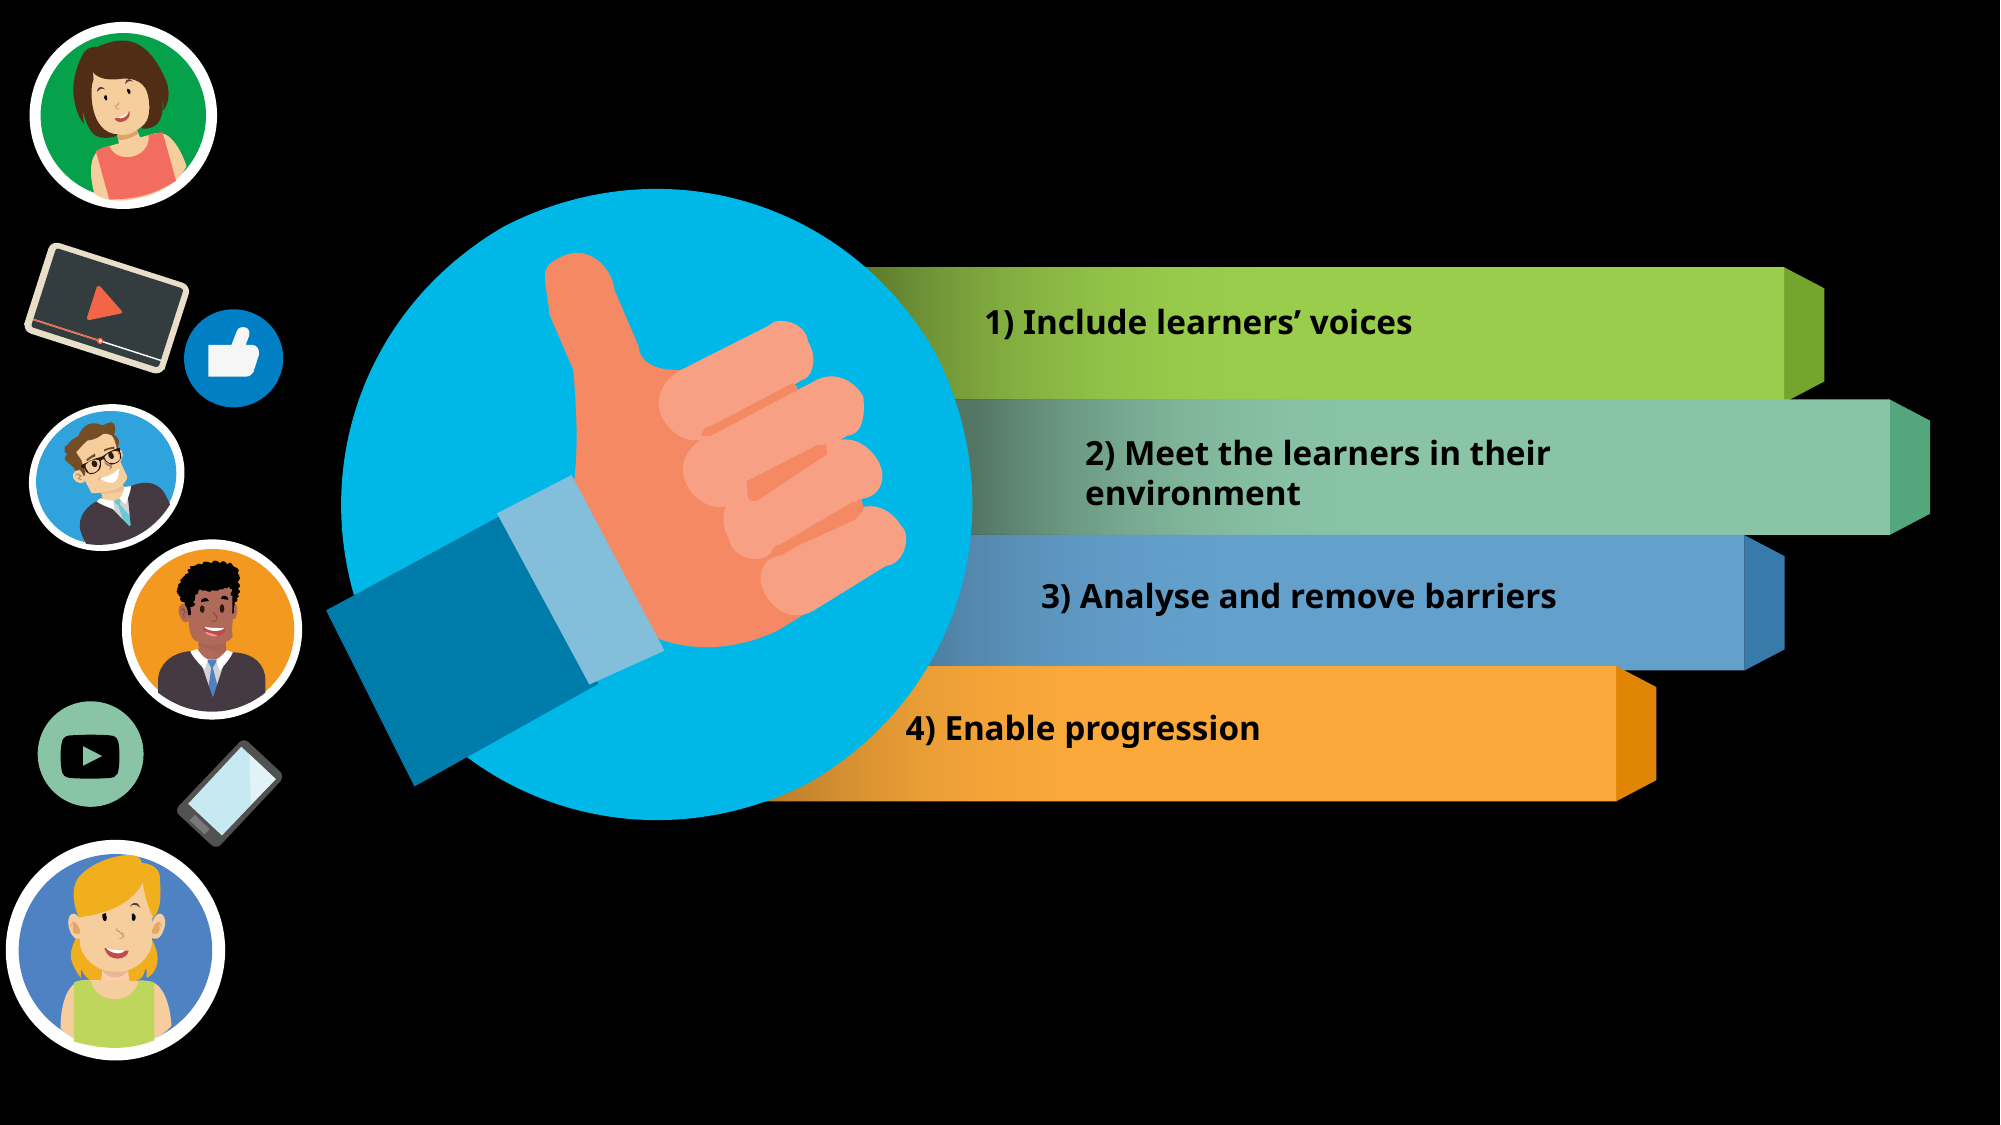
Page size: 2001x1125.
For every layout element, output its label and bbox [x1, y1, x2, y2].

text_box [299, 147, 1014, 862]
text_box [1014, 266, 1931, 803]
